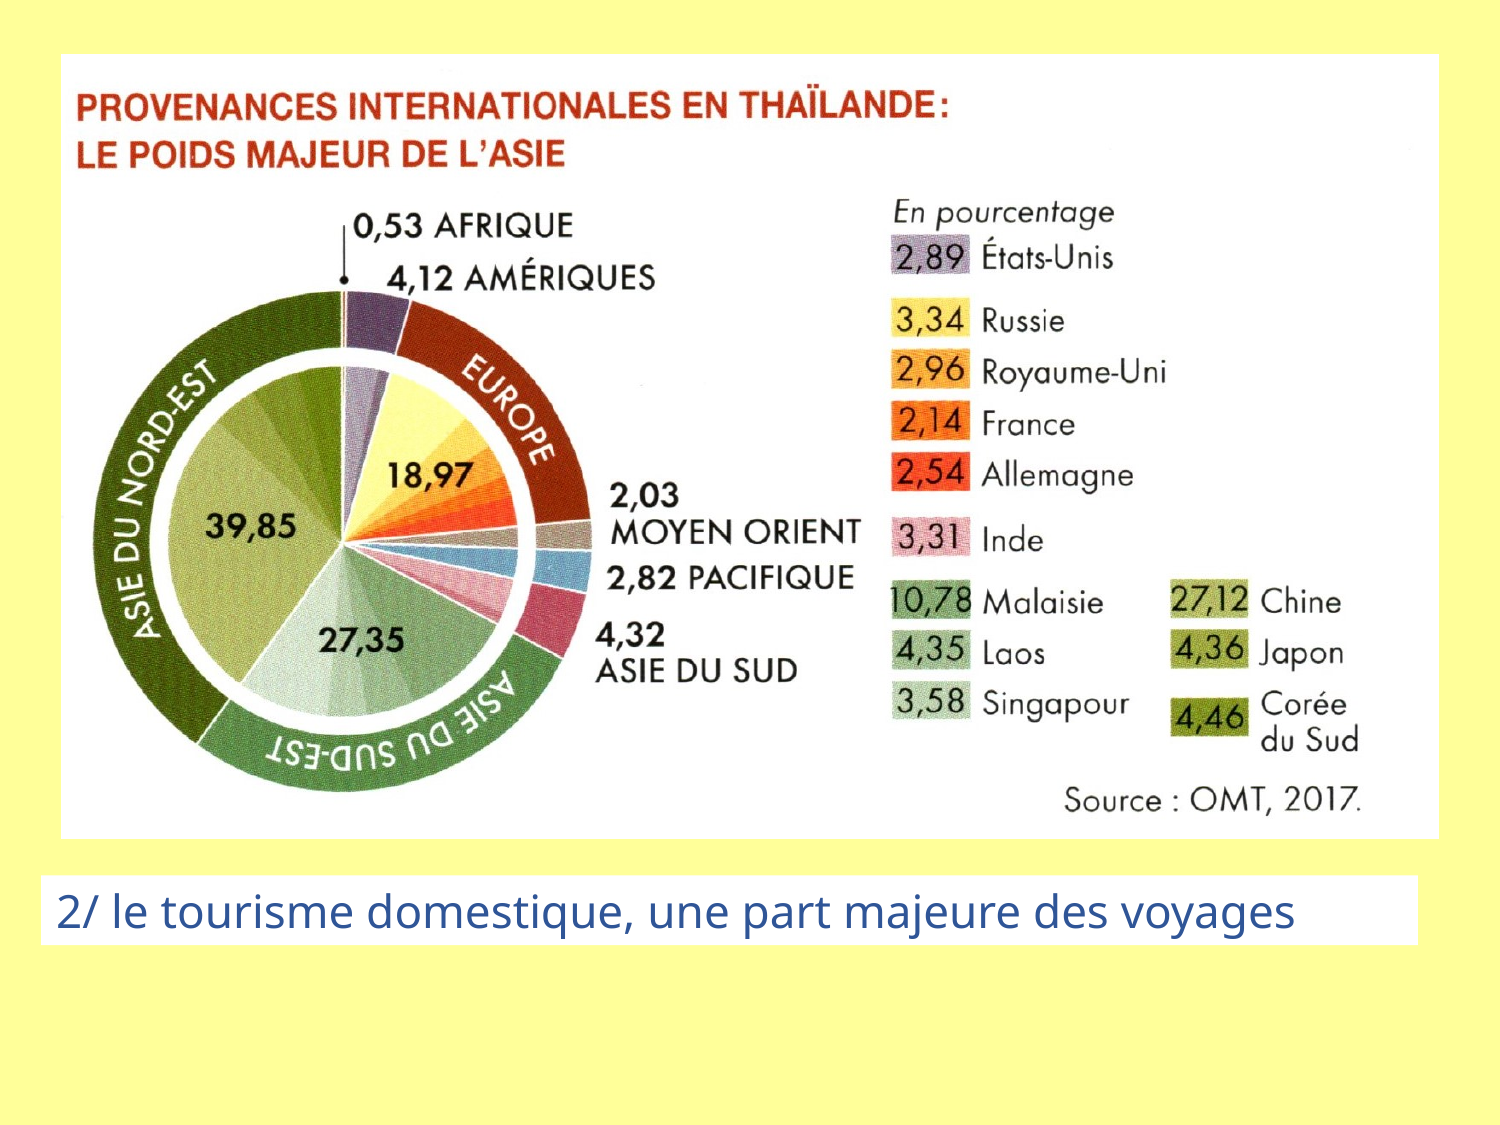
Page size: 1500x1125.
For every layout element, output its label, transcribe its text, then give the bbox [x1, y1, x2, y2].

picture [61, 54, 1439, 839]
text_box 2/ le tourisme domestique, une part majeure des voyages [41, 875, 1418, 946]
